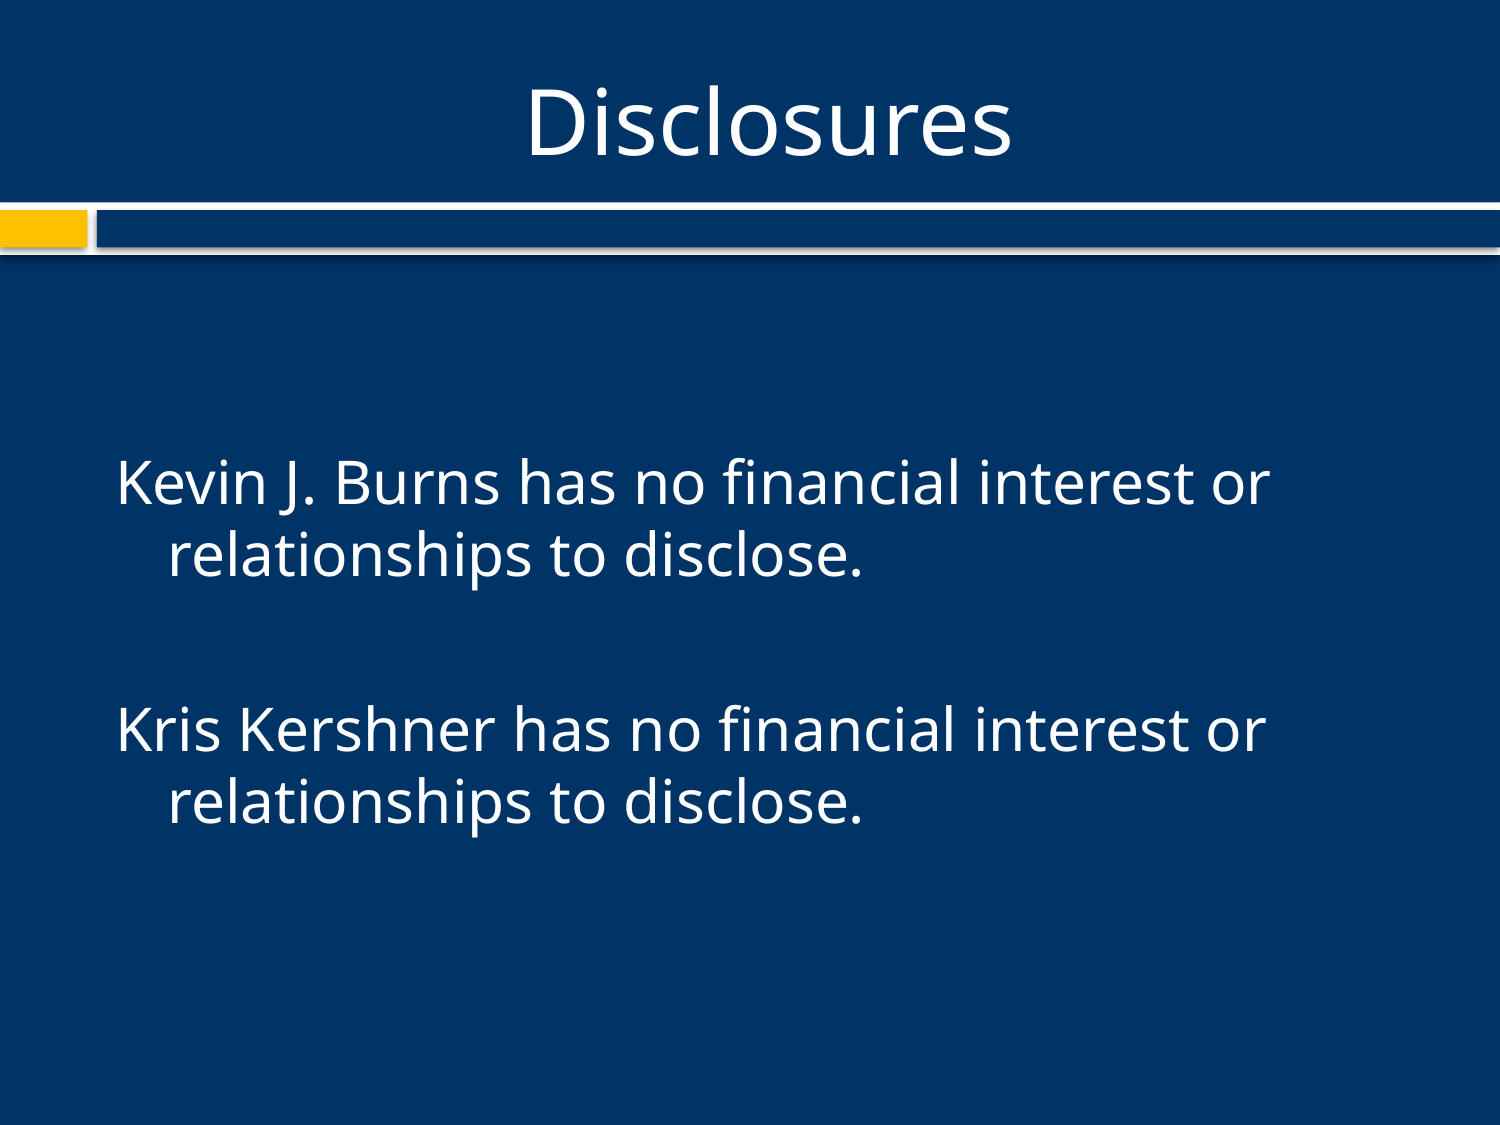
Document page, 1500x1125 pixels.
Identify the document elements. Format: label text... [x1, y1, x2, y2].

title Disclosures [100, 37, 1438, 200]
list Kevin J. Burns has no financial interest or relationships to disclose. Kris Kershner has no financial interest or relationships to disclose. [100, 262, 1438, 1000]
